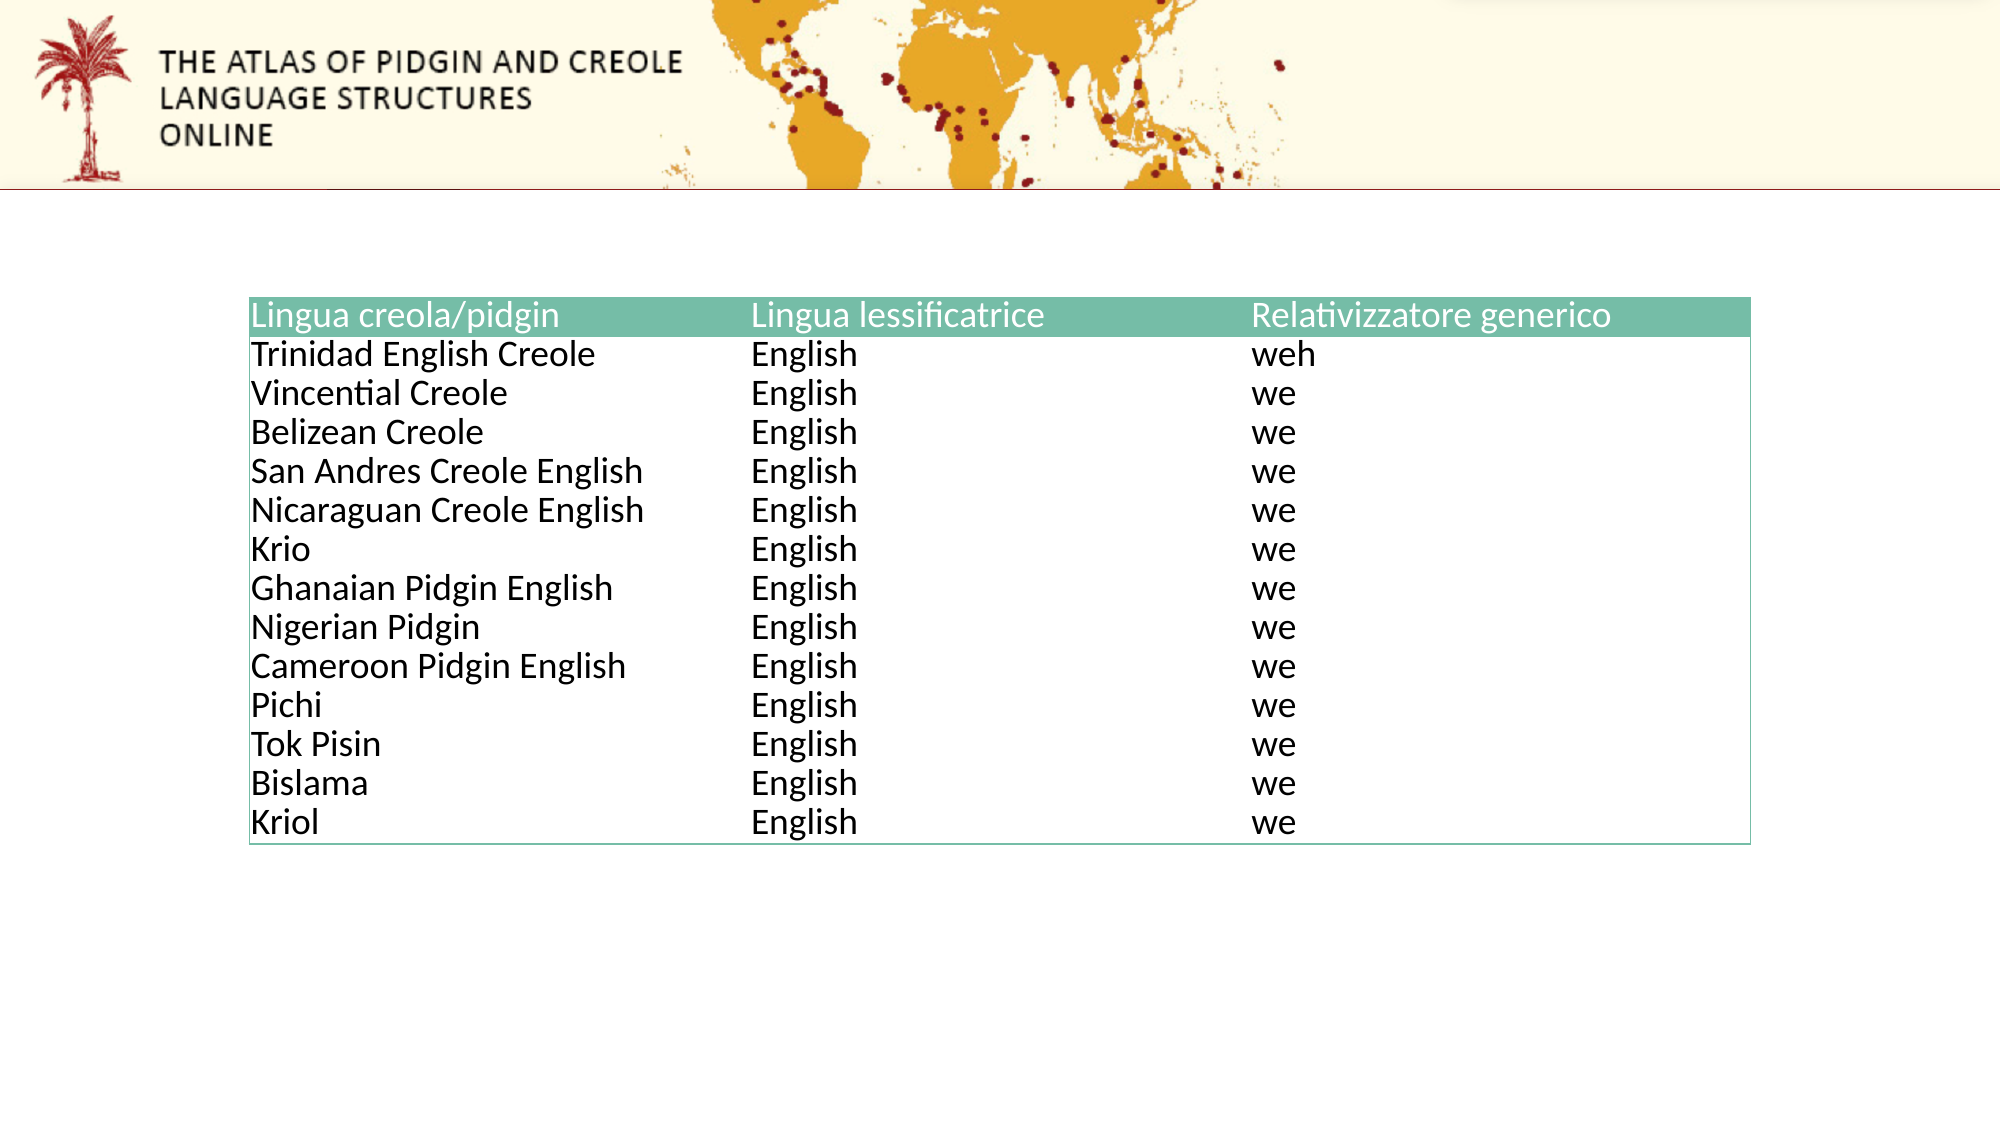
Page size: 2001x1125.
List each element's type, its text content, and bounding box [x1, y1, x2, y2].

table_cell Nicaraguan Creole English [250, 493, 750, 532]
table_cell we [1250, 454, 1750, 493]
table_cell English [750, 727, 1250, 766]
table_header Lingua lessificatrice [750, 299, 1250, 337]
table_cell English [750, 688, 1250, 727]
table_cell we [1250, 688, 1750, 727]
table_cell we [1250, 766, 1750, 805]
table_cell weh [1250, 337, 1750, 376]
table_cell Trinidad English Creole [250, 337, 750, 376]
table_cell we [1250, 571, 1750, 610]
table_cell we [1250, 805, 1750, 843]
table_cell English [750, 376, 1250, 415]
table_cell English [750, 337, 1250, 376]
table_cell San Andres Creole English [250, 454, 750, 493]
table_cell English [750, 532, 1250, 571]
table_cell English [750, 493, 1250, 532]
table_cell Bislama [250, 766, 750, 805]
table_cell English [750, 571, 1250, 610]
table_header Relativizzatore generico [1250, 299, 1750, 337]
table_header Lingua creola/pidgin [250, 299, 750, 337]
table_cell Vincential Creole [250, 376, 750, 415]
table_cell Belizean Creole [250, 415, 750, 454]
table_cell Tok Pisin [250, 727, 750, 766]
picture [0, 0, 2000, 190]
table_cell we [1250, 493, 1750, 532]
table_cell Cameroon Pidgin English [250, 649, 750, 688]
table_cell English [750, 415, 1250, 454]
table_cell English [750, 766, 1250, 805]
table_cell we [1250, 415, 1750, 454]
table_cell Pichi [250, 688, 750, 727]
table_cell English [750, 649, 1250, 688]
table_cell English [750, 610, 1250, 649]
table_cell English [750, 454, 1250, 493]
table_cell we [1250, 376, 1750, 415]
table_cell Kriol [250, 805, 750, 843]
table_cell we [1250, 649, 1750, 688]
table_cell we [1250, 610, 1750, 649]
table_cell Ghanaian Pidgin English [250, 571, 750, 610]
table_cell we [1250, 727, 1750, 766]
table_cell Nigerian Pidgin [250, 610, 750, 649]
table_cell we [1250, 532, 1750, 571]
table_cell English [750, 805, 1250, 843]
table_cell Krio [250, 532, 750, 571]
